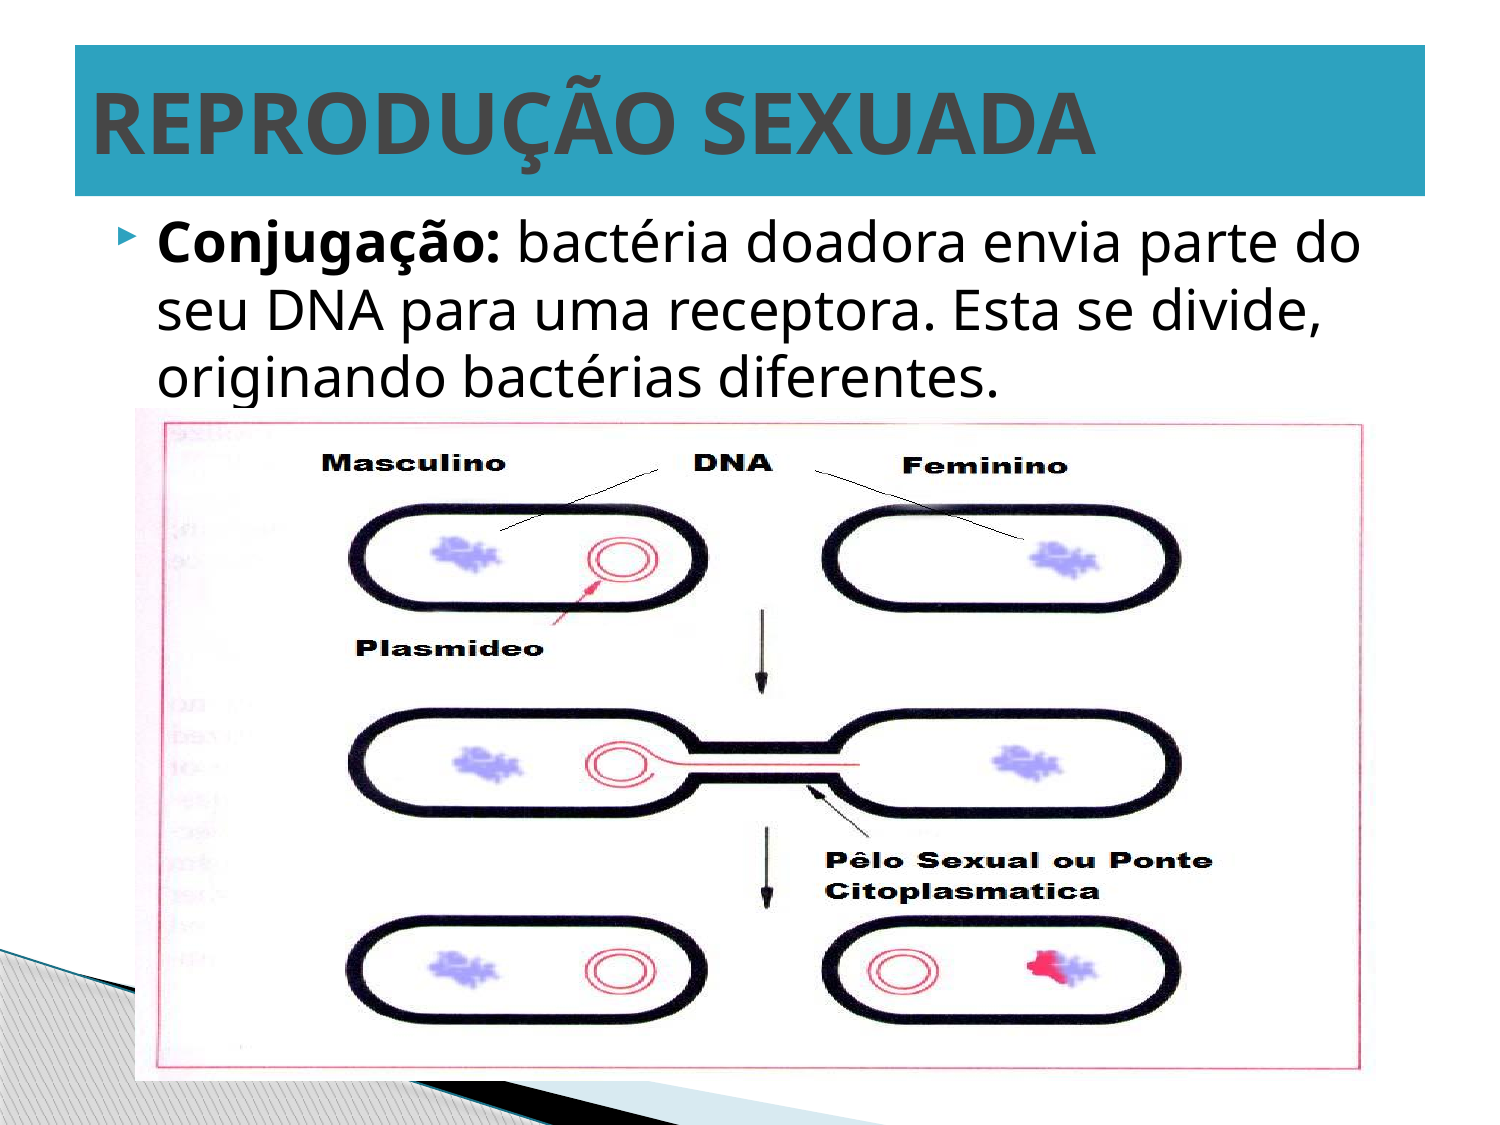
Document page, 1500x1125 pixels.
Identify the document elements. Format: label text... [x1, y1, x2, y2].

picture [135, 408, 1377, 1081]
list Conjugação: bactéria doadora envia parte do seu DNA para uma receptora. Esta se divide, originando bactérias diferentes. [82, 199, 1430, 409]
title REPRODUÇÃO SEXUADA [75, 45, 1425, 197]
